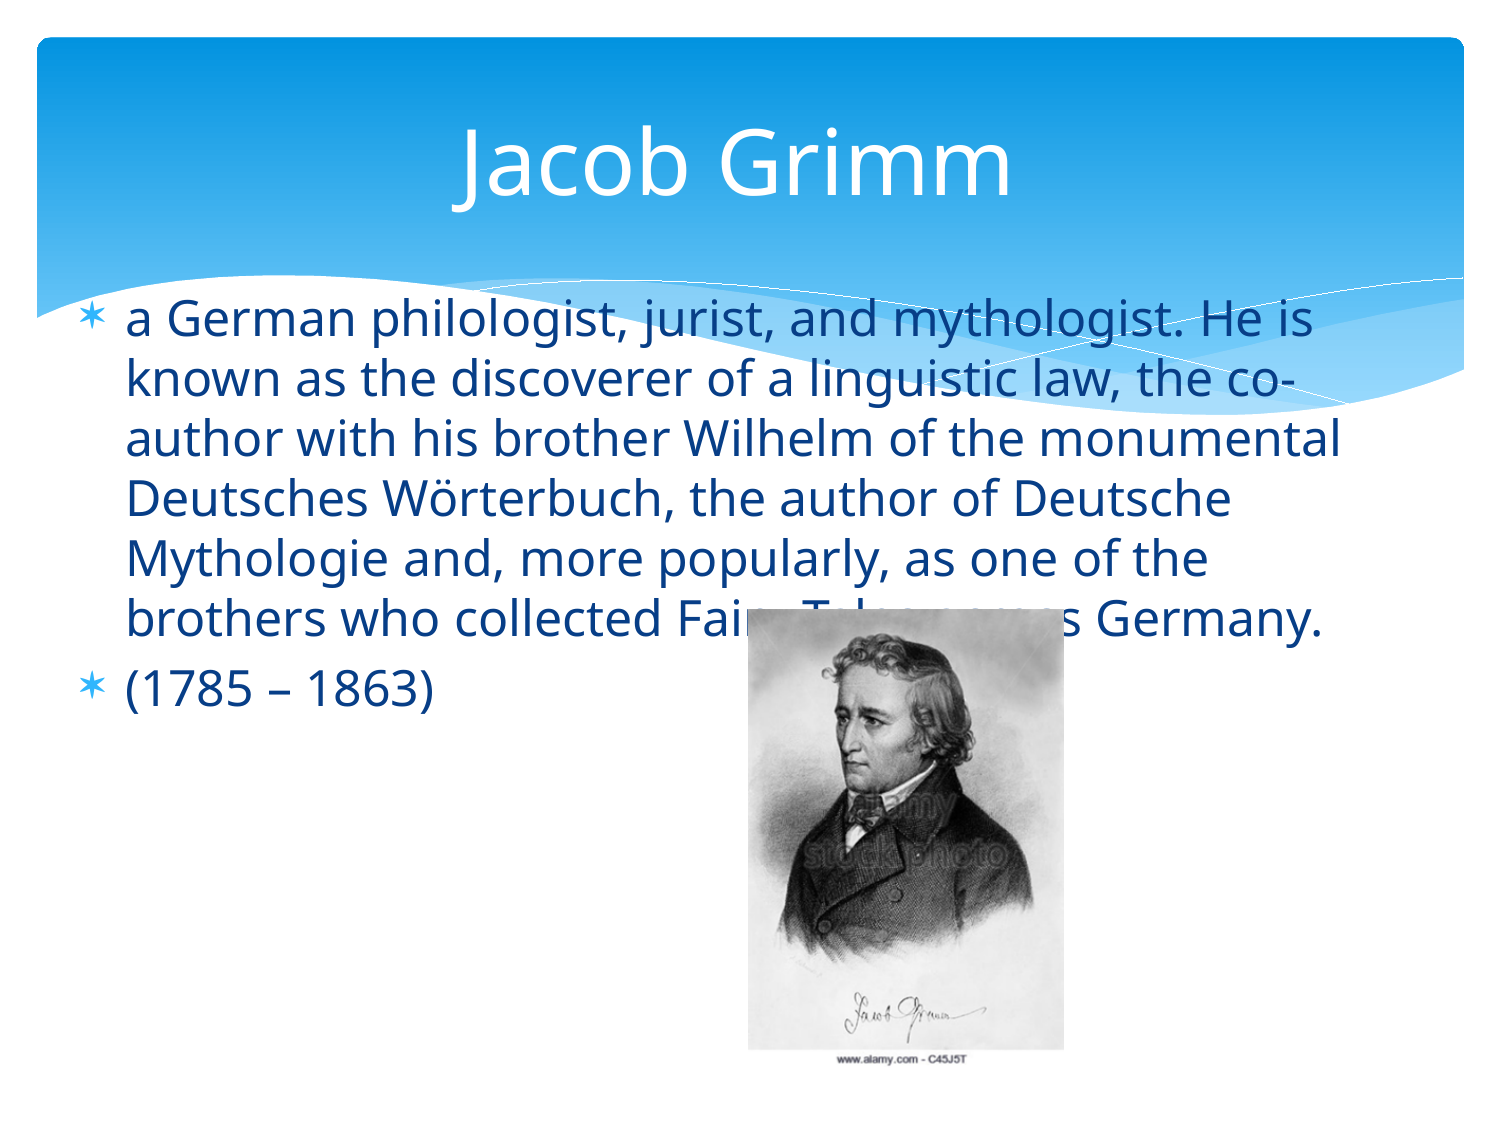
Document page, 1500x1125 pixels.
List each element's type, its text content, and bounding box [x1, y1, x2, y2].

picture [748, 609, 1064, 1068]
title Jacob Grimm [75, 55, 1425, 261]
list a German philologist, jurist, and mythologist. He is known as the discoverer of a linguistic law, the co-author with his brother Wilhelm of the monumental Deutsches Wörterbuch, the author of Deutsche Mythologie and, more popularly, as one of the brothers who collected Fairy Tales across Germany. (1785 – 1863) [64, 278, 1436, 1083]
